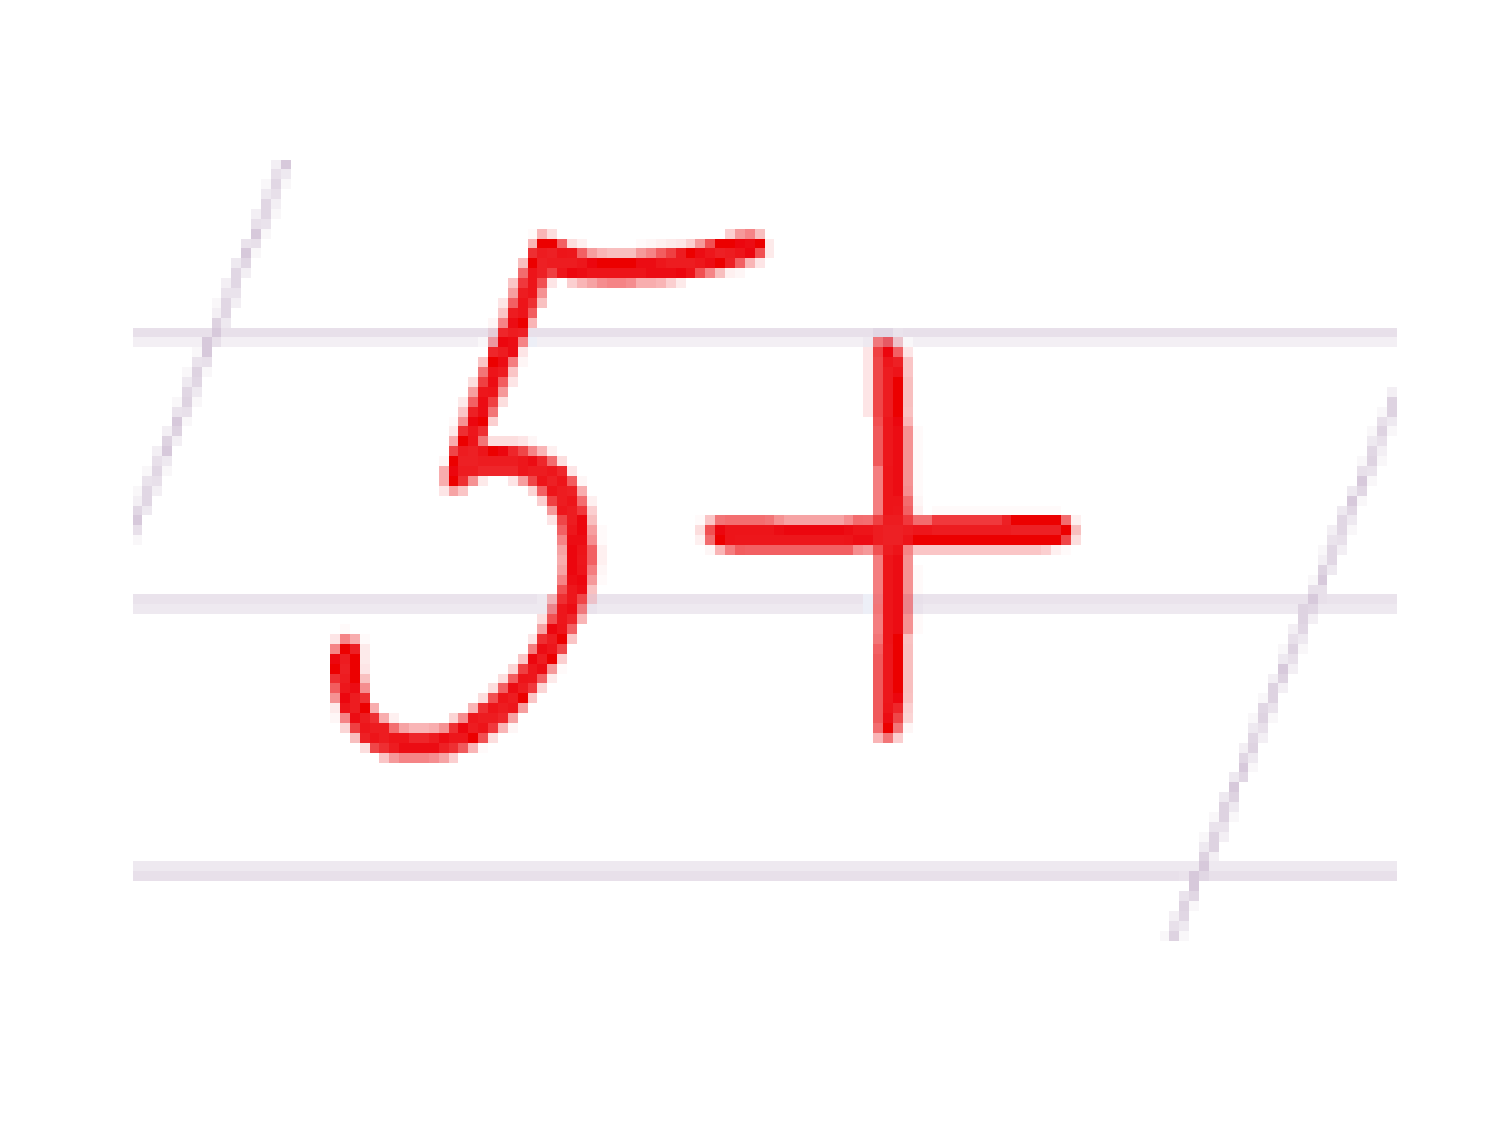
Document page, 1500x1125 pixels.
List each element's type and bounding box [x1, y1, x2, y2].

list [132, 160, 1397, 941]
